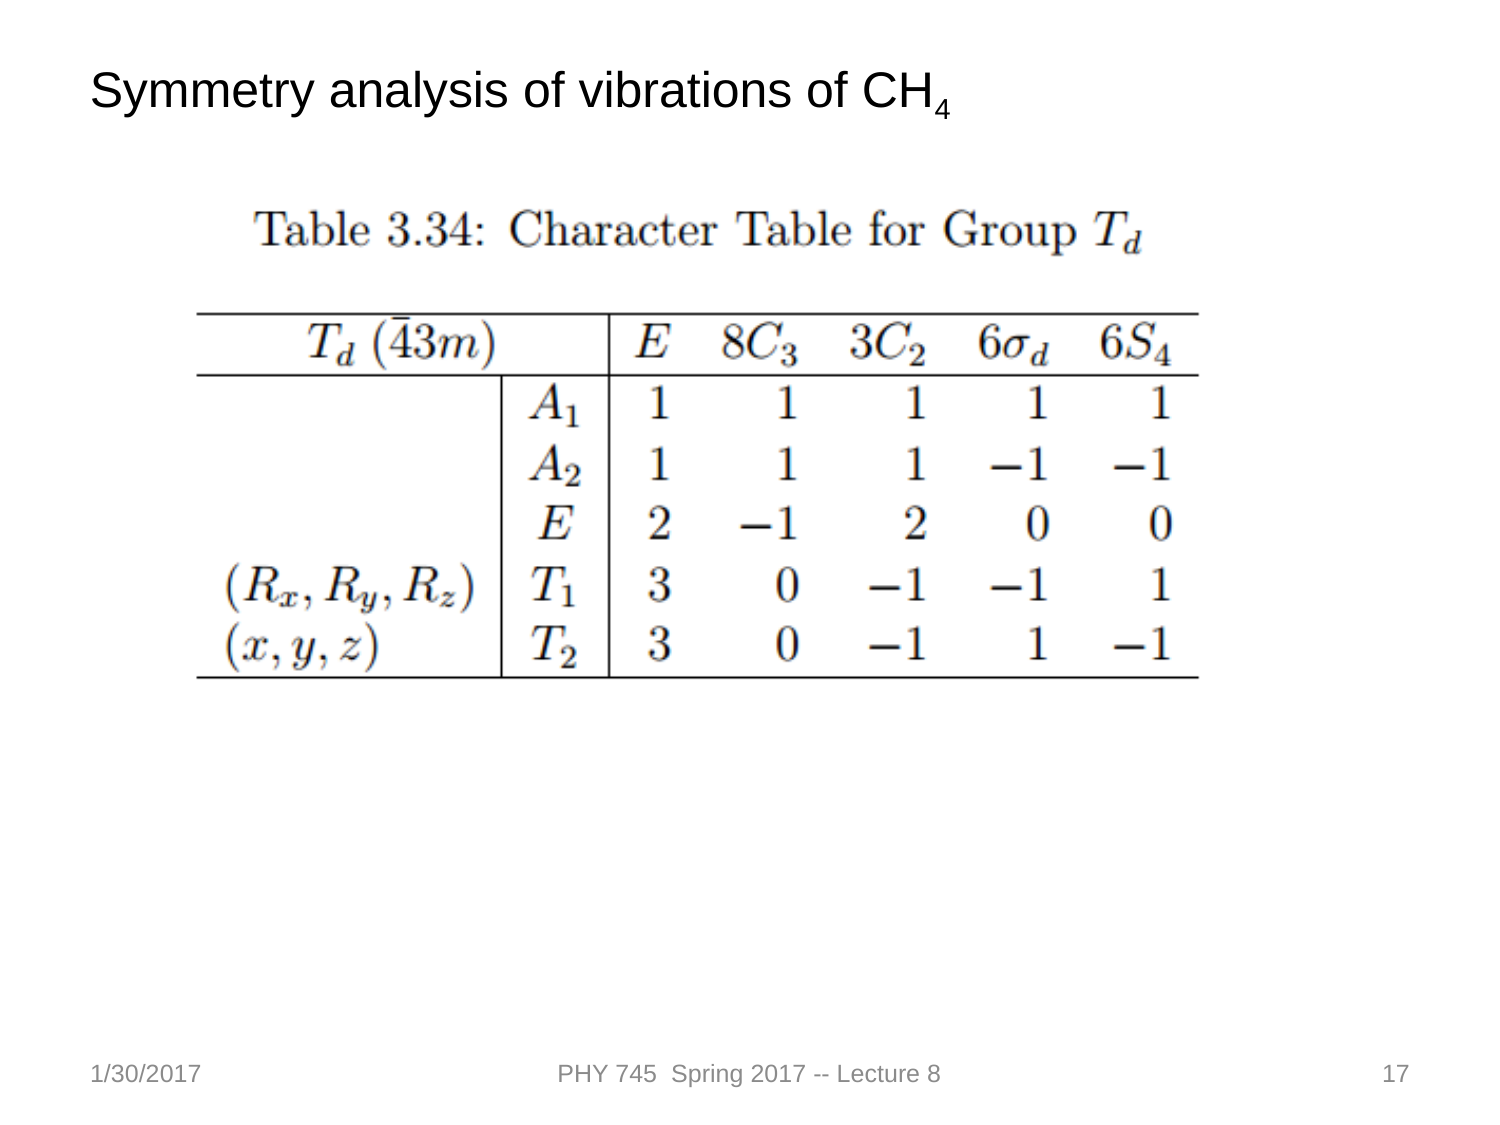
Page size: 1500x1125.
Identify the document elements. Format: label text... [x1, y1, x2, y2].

footer PHY 745 Spring 2017 -- Lecture 8 [512, 1042, 988, 1103]
text_box Symmetry analysis of vibrations of CH4 [75, 49, 1500, 133]
slide_number 17 [1074, 1042, 1425, 1103]
picture [174, 174, 1271, 732]
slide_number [75, 1042, 425, 1103]
